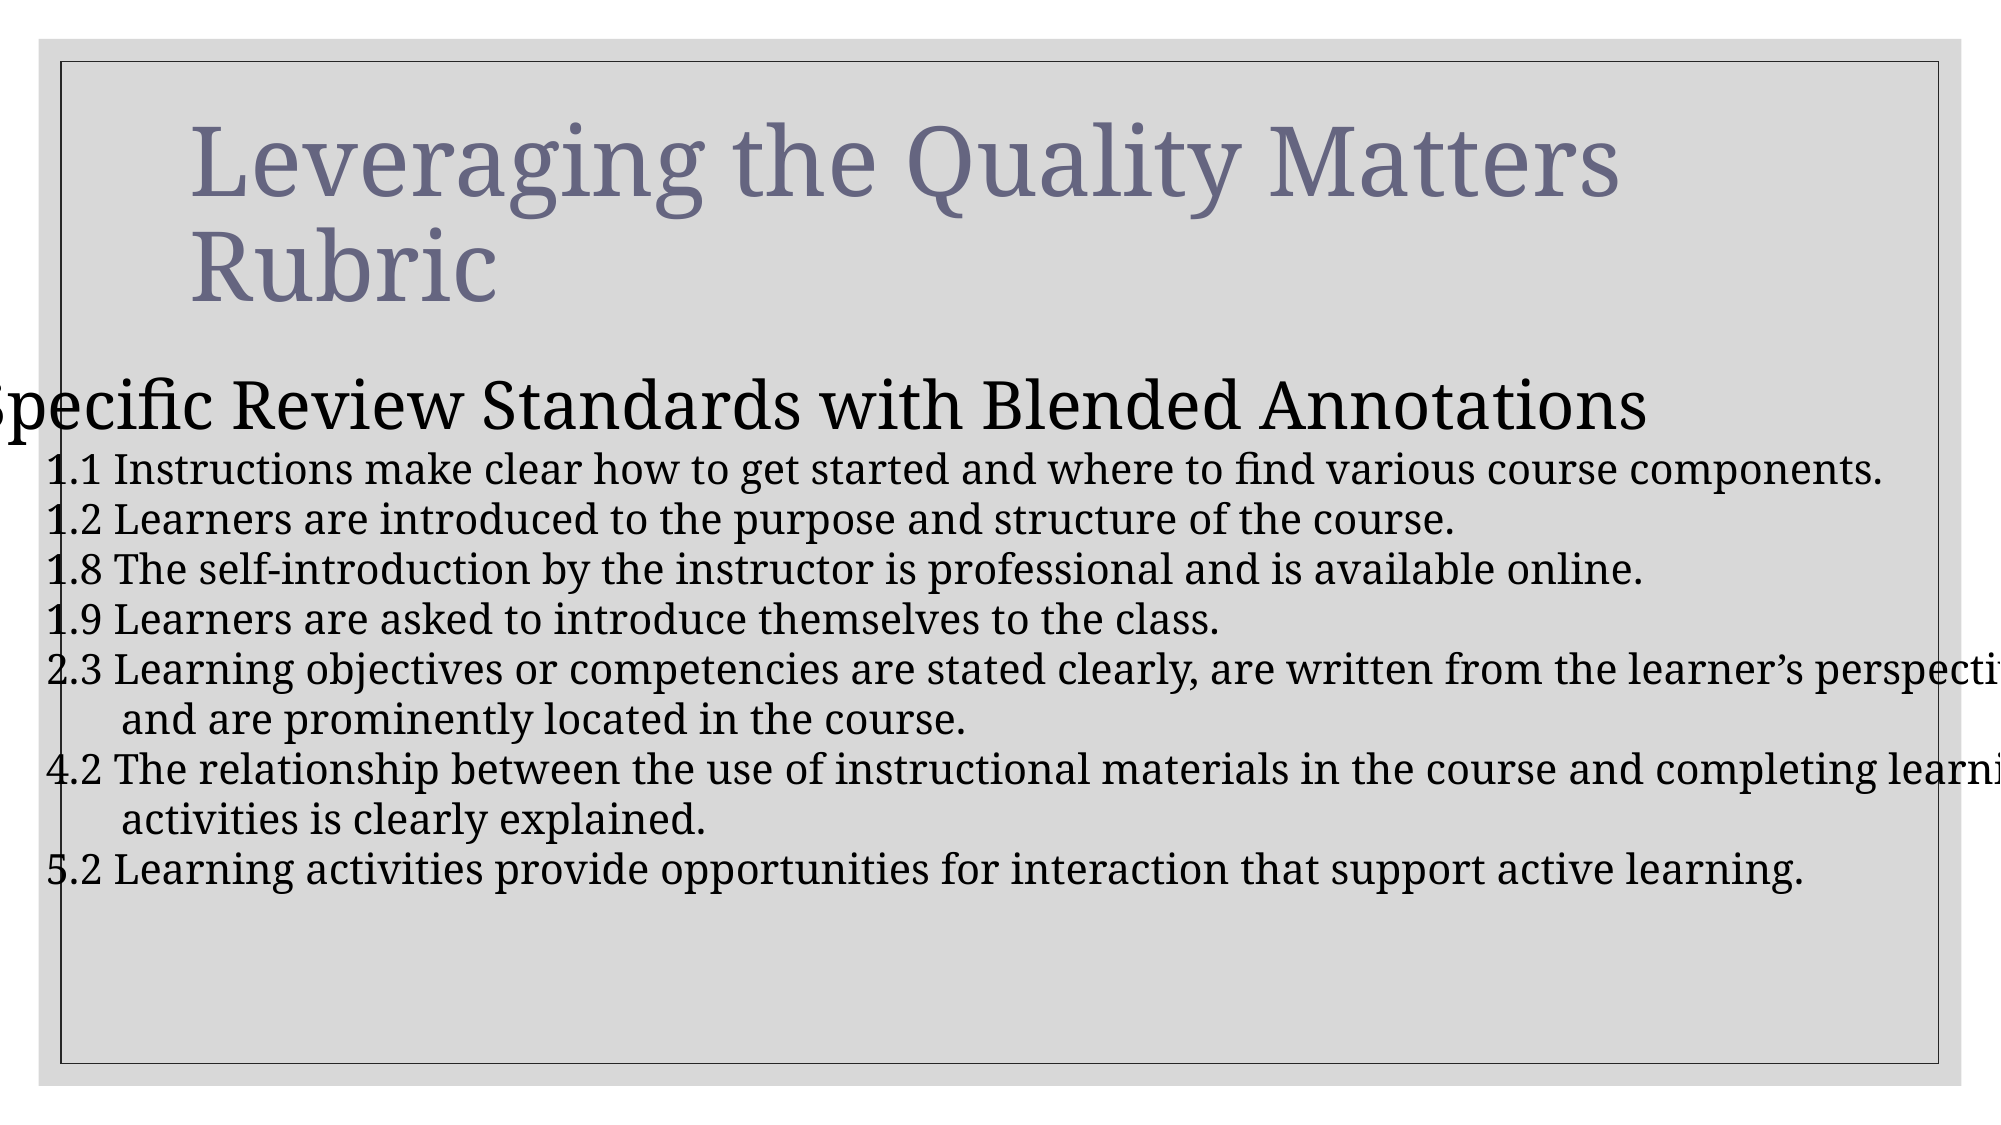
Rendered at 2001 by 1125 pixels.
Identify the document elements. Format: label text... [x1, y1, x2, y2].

title Leveraging the Quality Matters Rubric [174, 105, 1825, 331]
text_box Specific Review Standards with Blended Annotations 1.1 Instructions make clear how to get started and where to find various course components. 1.2 Learners are introduced to the purpose and structure of the course. 1.8 The self-introduction by the instructor is professional and is available online. 1.9 Learners are asked to introduce themselves to the class. 2.3 Learning objectives or competencies are stated clearly, are written from the learner’s perspective, and are prominently located in the course. 4.2 The relationship between the use of instructional materials in the course and completing learning activities is clearly explained. 5.2 Learning activities provide opportunities for interaction that support active learning. [0, 355, 2000, 946]
